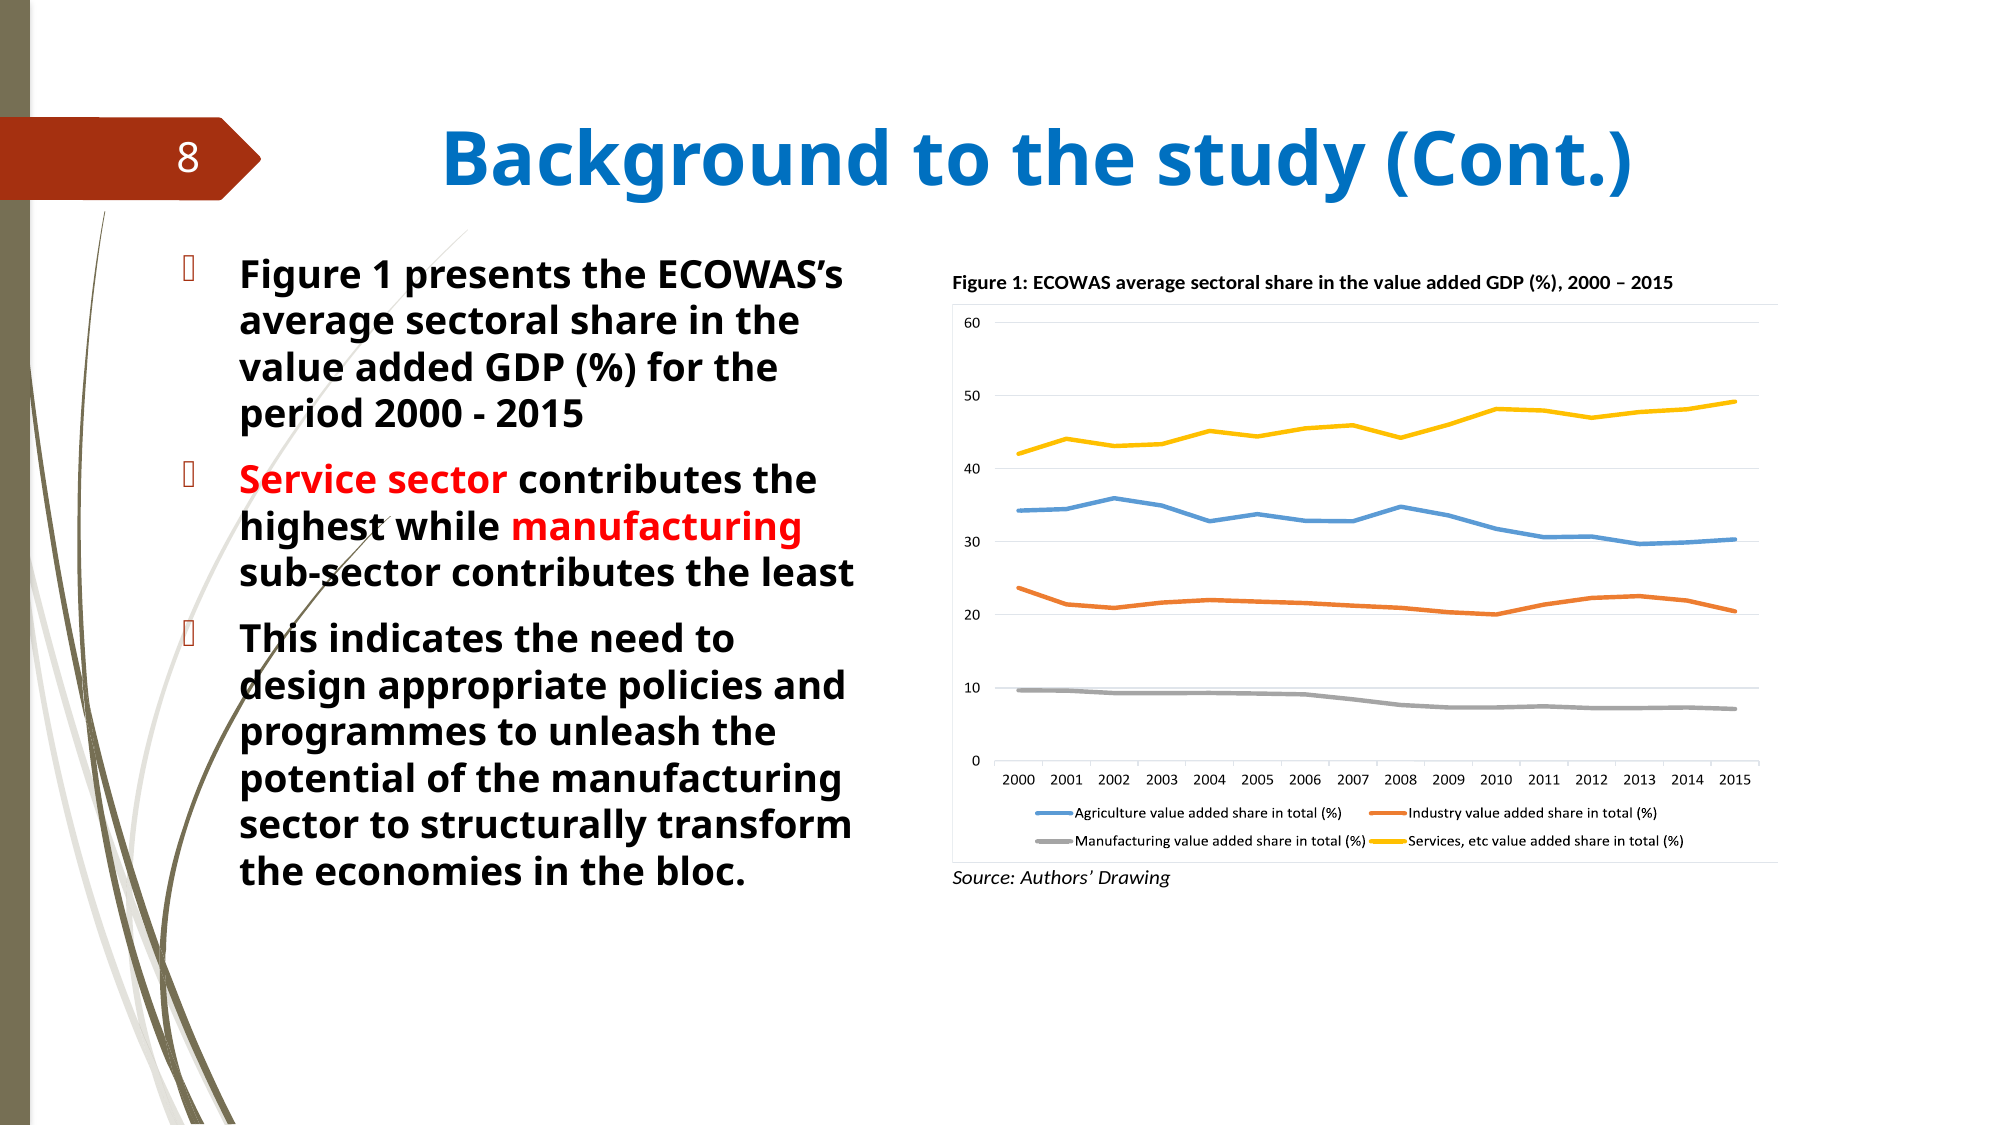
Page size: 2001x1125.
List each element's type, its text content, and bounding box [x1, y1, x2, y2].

list Figure 1 presents the ECOWAS’s average sectoral share in the value added GDP (%) for the period 2000 - 2015 Service sector contributes the highest while manufacturing sub-sector contributes the least This indicates the need to design appropriate policies and programmes to unleash the potential of the manufacturing sector to structurally transform the economies in the bloc. [167, 241, 876, 954]
picture [952, 269, 1779, 907]
slide_number 8 [87, 129, 216, 190]
title Background to the study (Cont.) [425, 102, 1650, 208]
